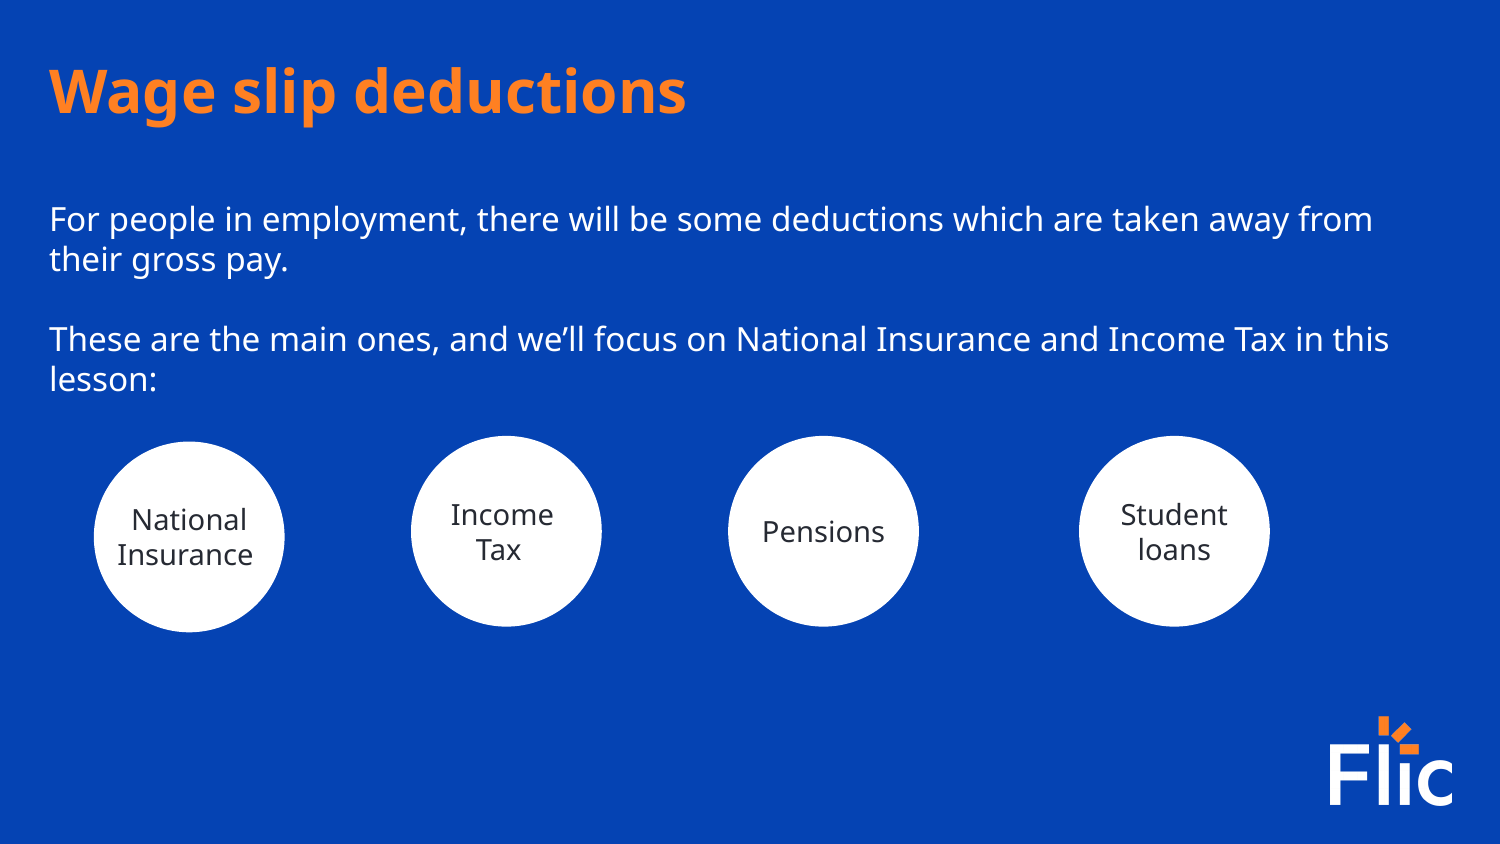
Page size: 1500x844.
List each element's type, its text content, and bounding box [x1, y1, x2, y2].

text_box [727, 435, 920, 627]
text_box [410, 435, 602, 627]
text_box Wage slip deductions For people in employment, there will be some deductions which are taken away from their gross pay. These are the main ones, and we’ll focus on National Insurance and Income Tax in this lesson: [34, 38, 1464, 414]
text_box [93, 441, 285, 633]
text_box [1078, 435, 1271, 627]
picture [1330, 716, 1452, 806]
